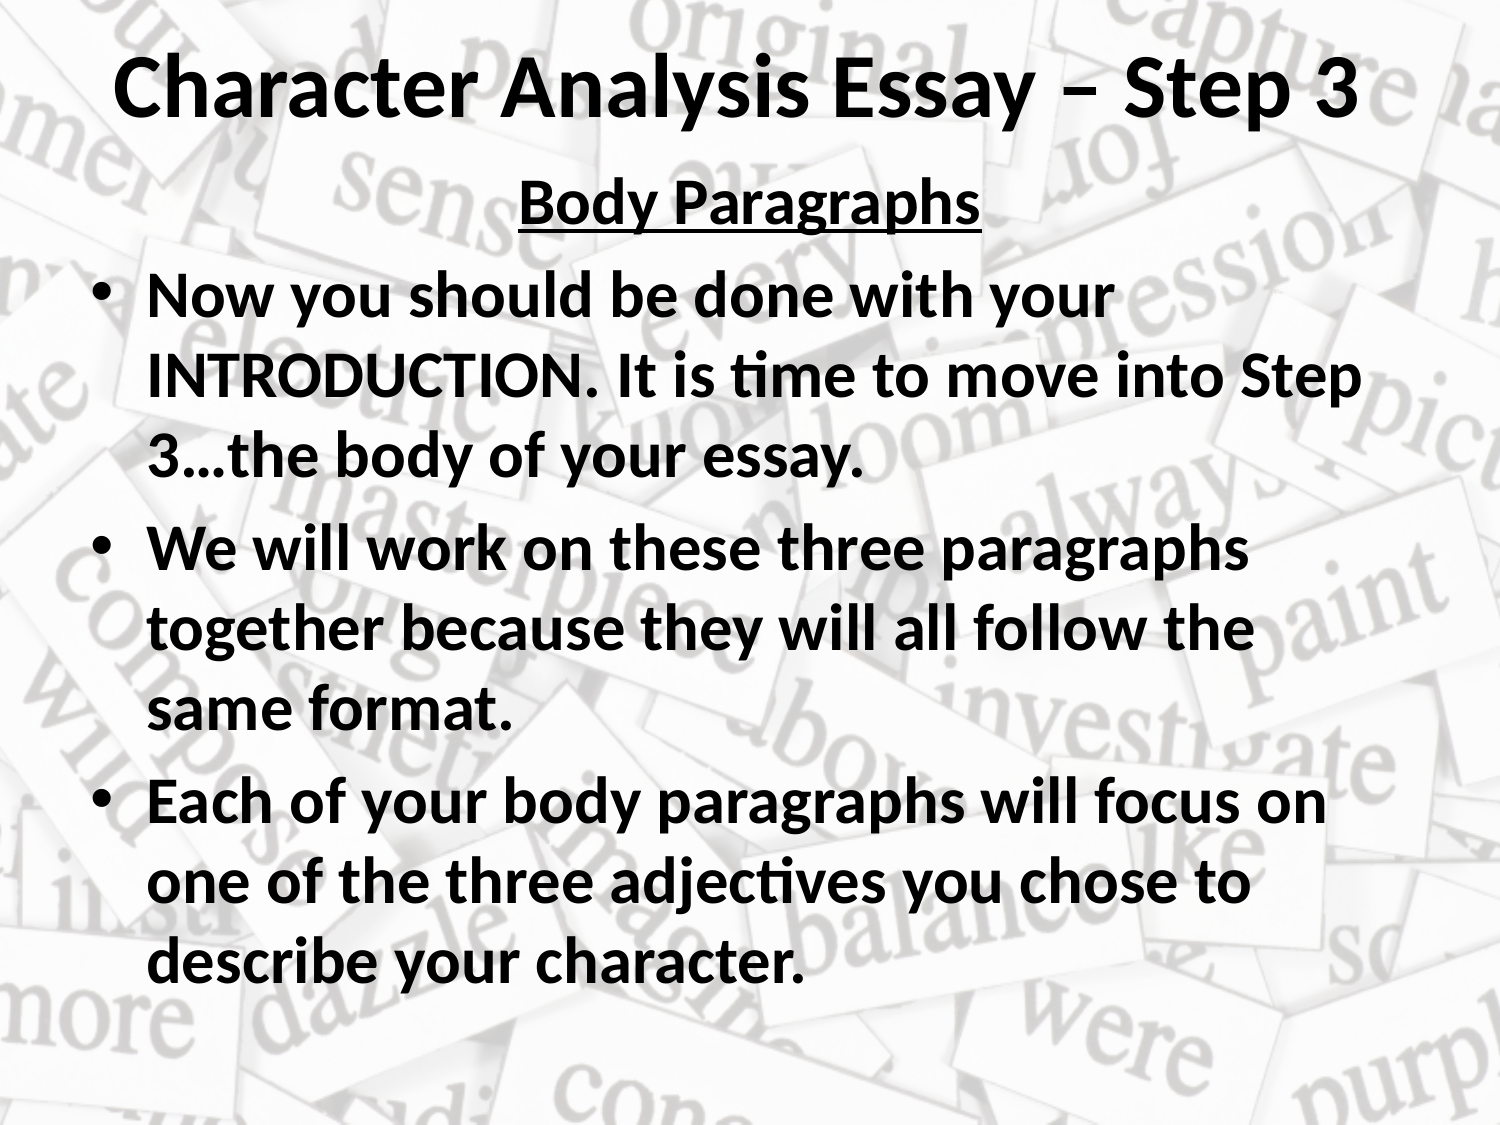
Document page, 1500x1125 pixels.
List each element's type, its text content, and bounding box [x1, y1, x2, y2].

list Body Paragraphs Now you should be done with your INTRODUCTION. It is time to move into Step 3…the body of your essay. We will work on these three paragraphs together because they will all follow the same format. Each of your body paragraphs will focus on one of the three adjectives you chose to describe your character. [75, 149, 1425, 1075]
title Character Analysis Essay – Step 3 [62, 12, 1413, 150]
